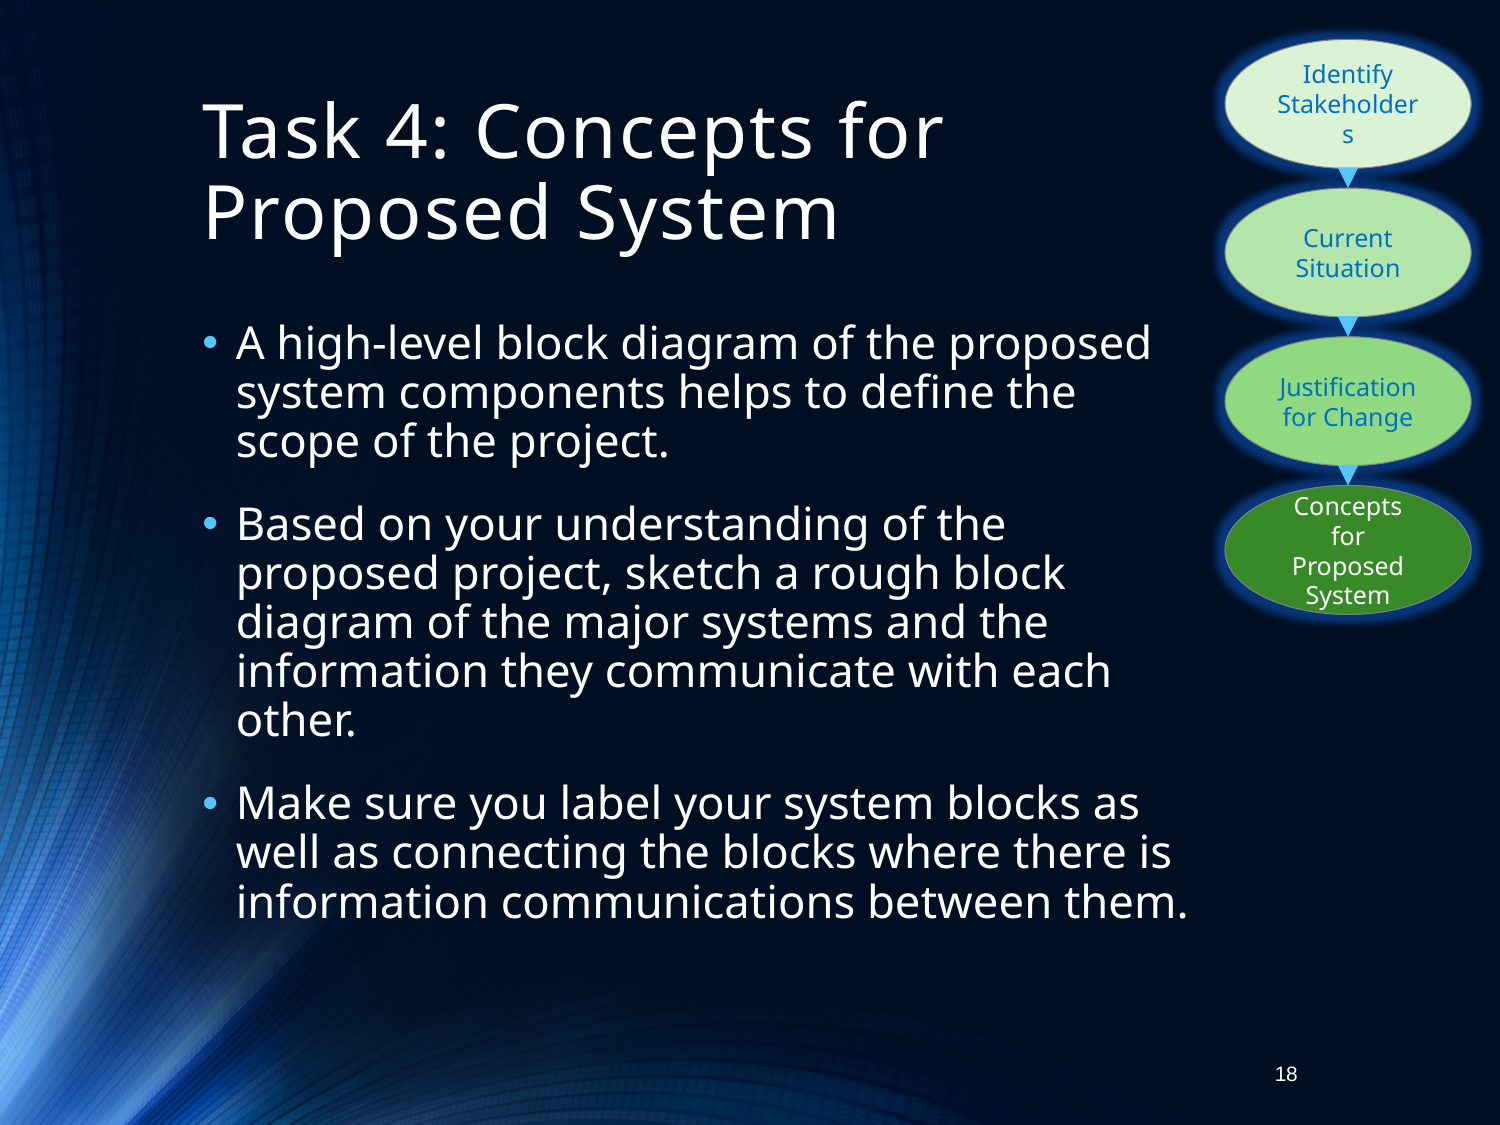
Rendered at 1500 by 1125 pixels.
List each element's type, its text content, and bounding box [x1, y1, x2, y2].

picture [0, 0, 1500, 1125]
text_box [1224, 39, 1472, 615]
list A high-level block diagram of the proposed system components helps to define the scope of the project. Based on your understanding of the proposed project, sketch a rough block diagram of the major systems and the information they communicate with each other. Make sure you label your system blocks as well as connecting the blocks where there is information communications between them. [187, 312, 1213, 988]
title Task 4: Concepts for Proposed System [187, 62, 1224, 288]
slide_number 18 [1209, 1050, 1313, 1096]
